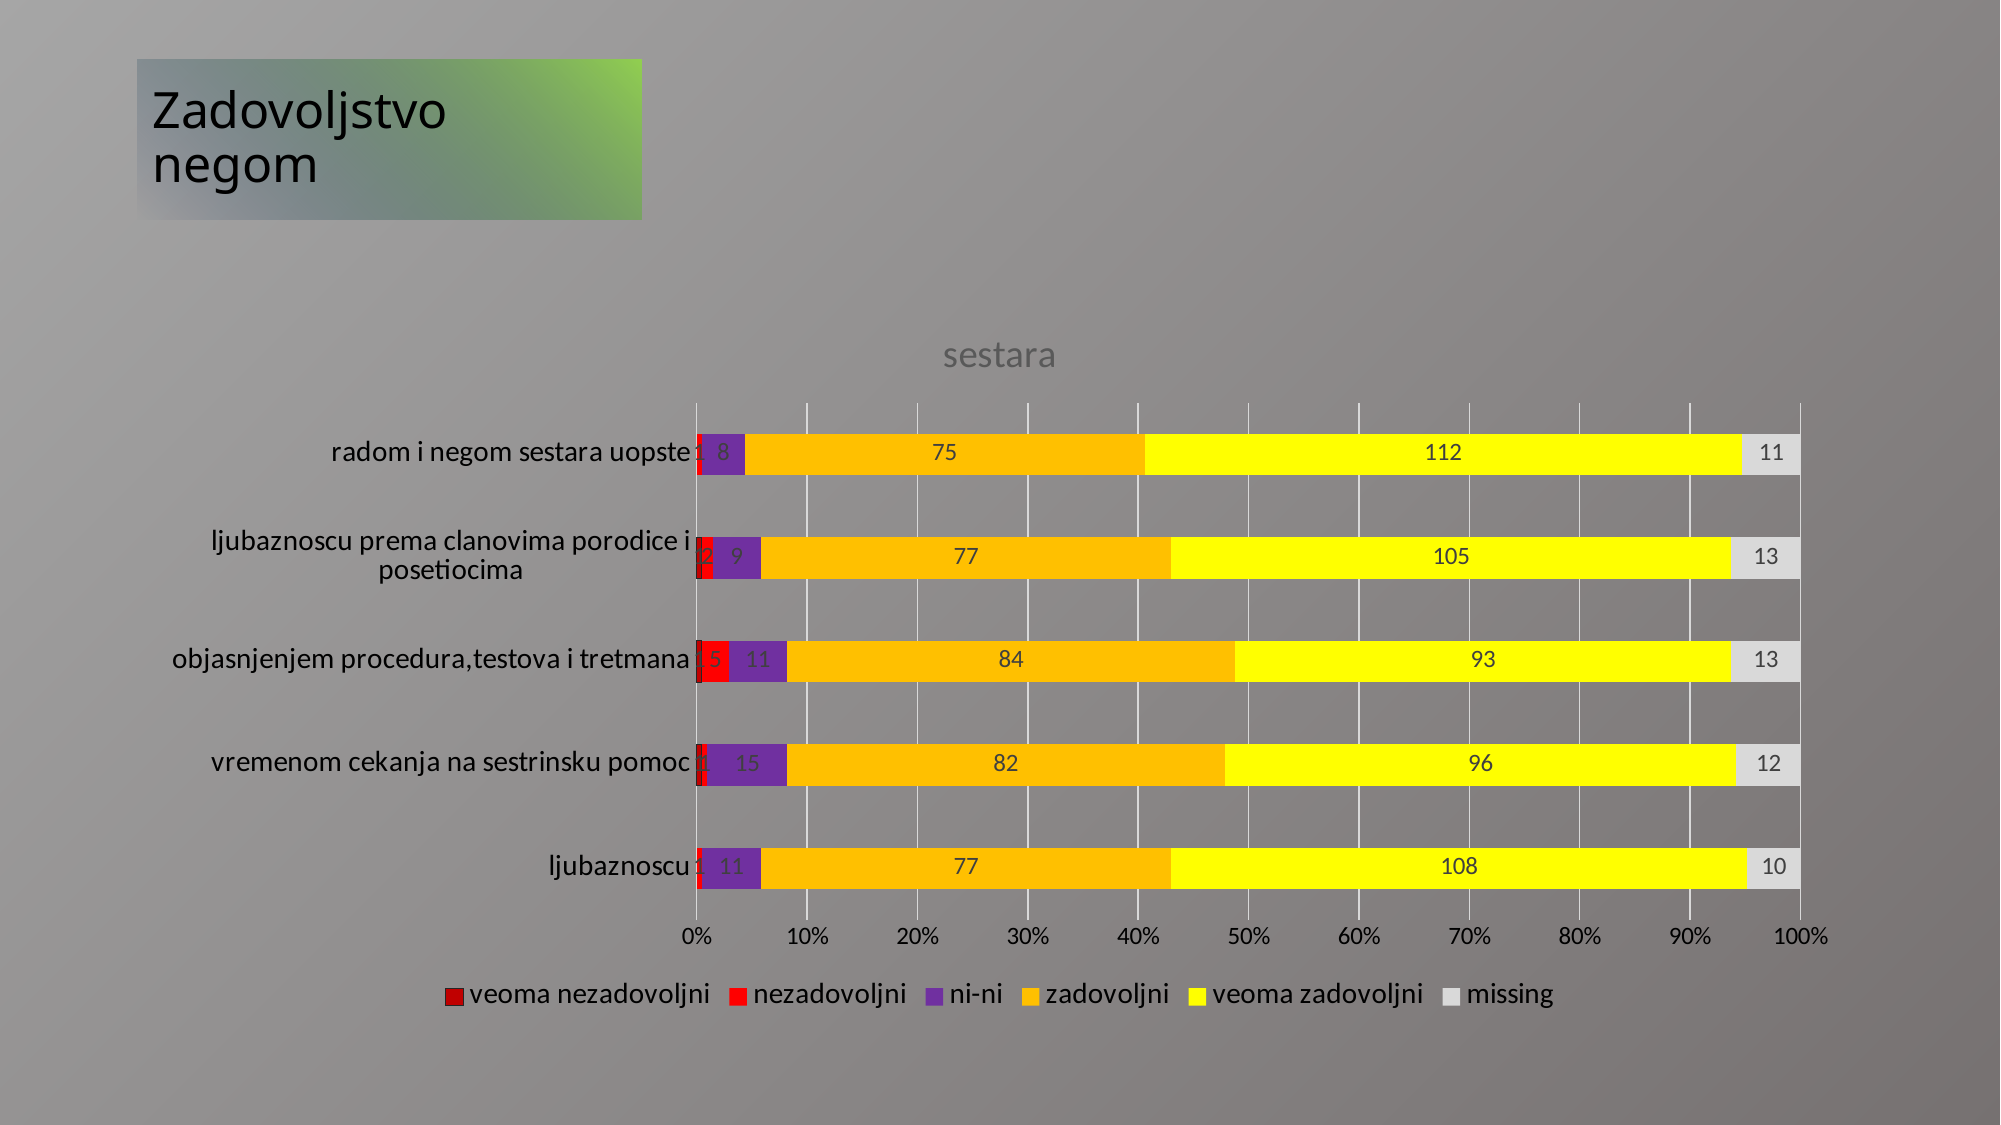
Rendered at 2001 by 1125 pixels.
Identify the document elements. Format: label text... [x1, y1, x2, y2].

title Zadovoljstvo negom [137, 59, 642, 220]
chart [137, 304, 1863, 1018]
